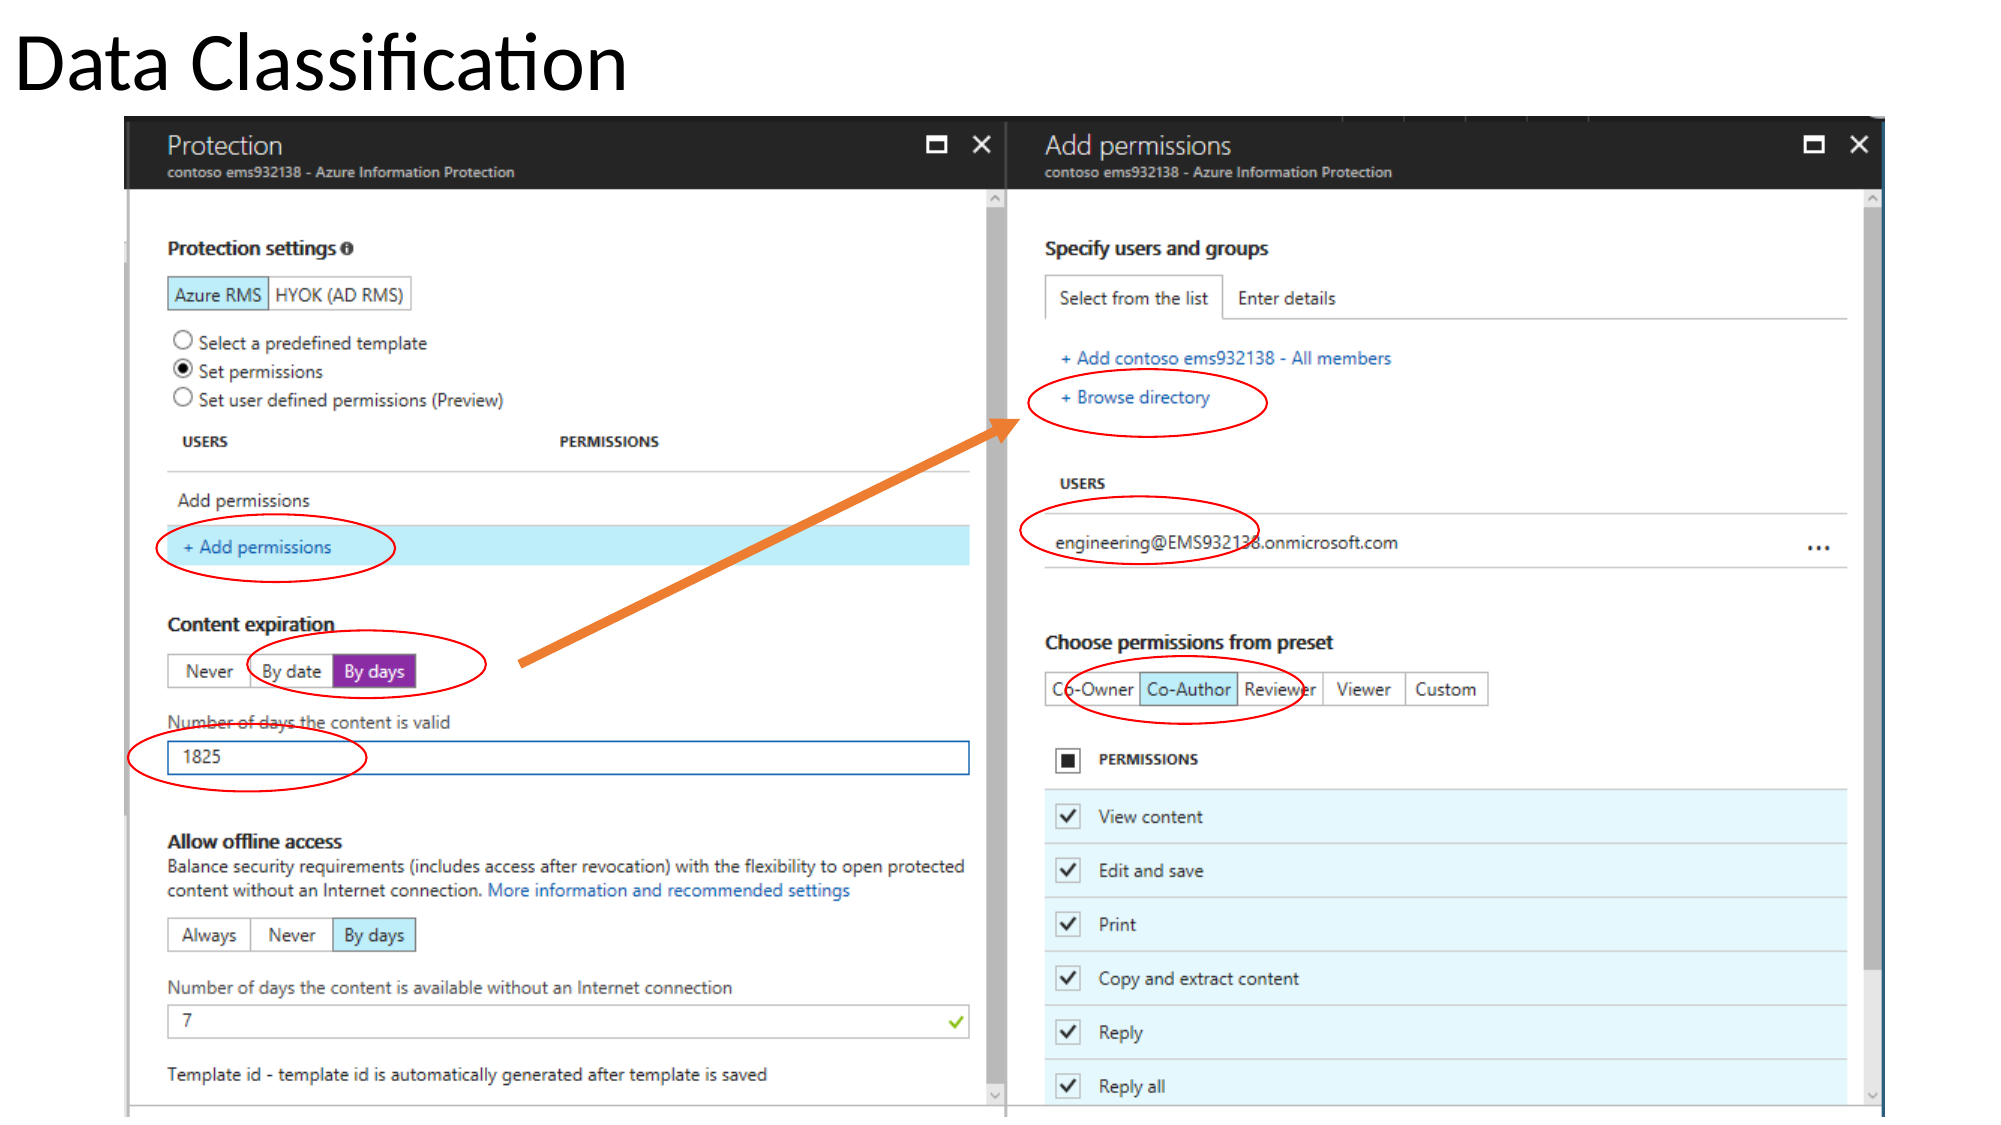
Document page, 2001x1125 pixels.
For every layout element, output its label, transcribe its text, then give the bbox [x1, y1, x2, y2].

text_box Data Classification [0, 0, 791, 115]
picture [124, 116, 1885, 1118]
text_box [519, 418, 1021, 665]
